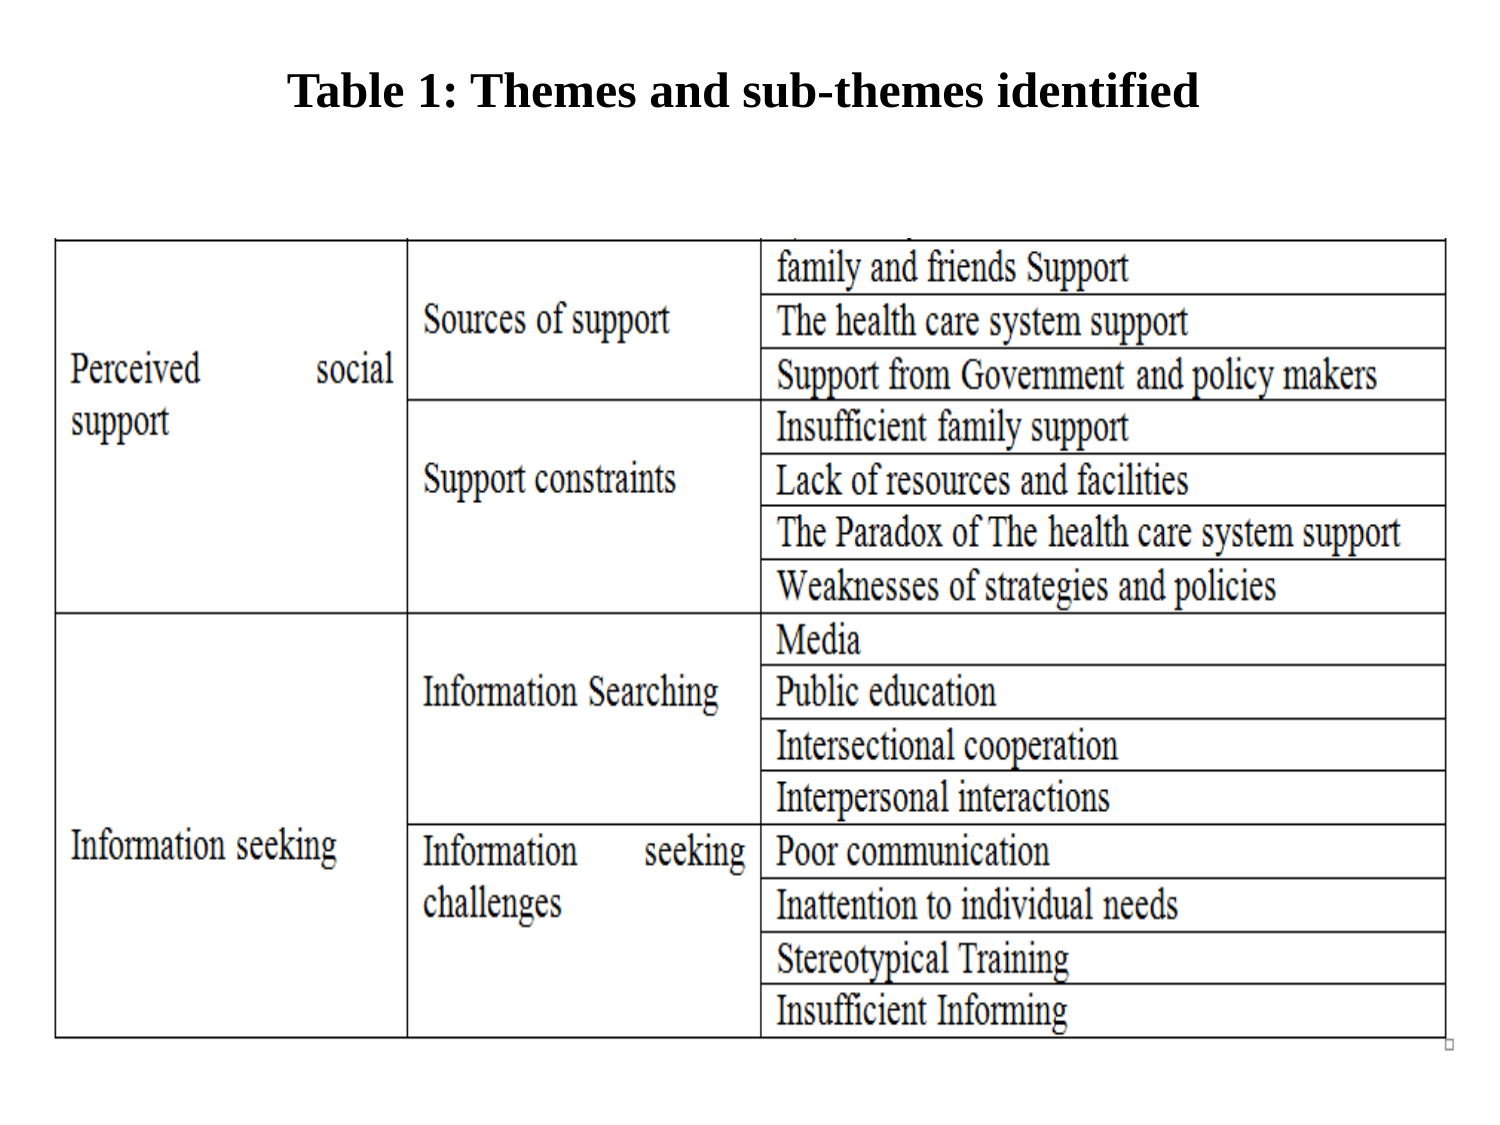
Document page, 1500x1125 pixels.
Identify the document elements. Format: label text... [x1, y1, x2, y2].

title Table 1: Themes and sub-themes identified [68, 37, 1419, 138]
picture [37, 238, 1463, 1063]
